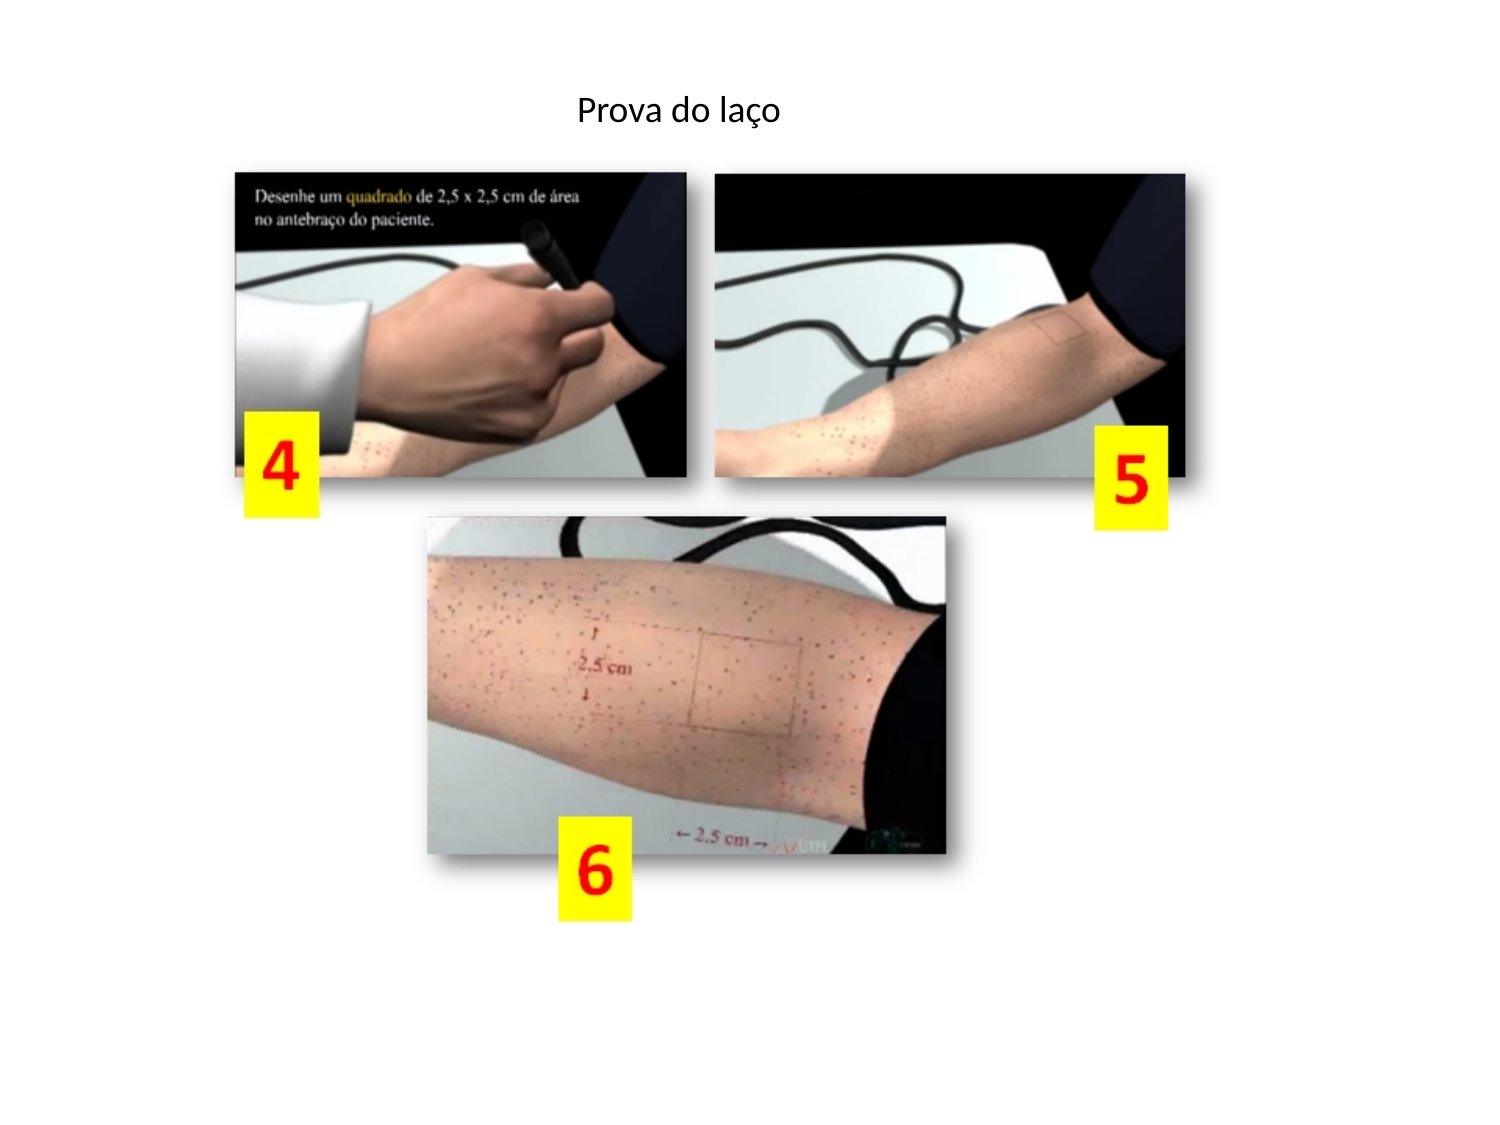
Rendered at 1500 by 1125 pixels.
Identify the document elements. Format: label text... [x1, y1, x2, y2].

text_box Prova do laço [562, 78, 797, 138]
picture [218, 160, 1221, 943]
